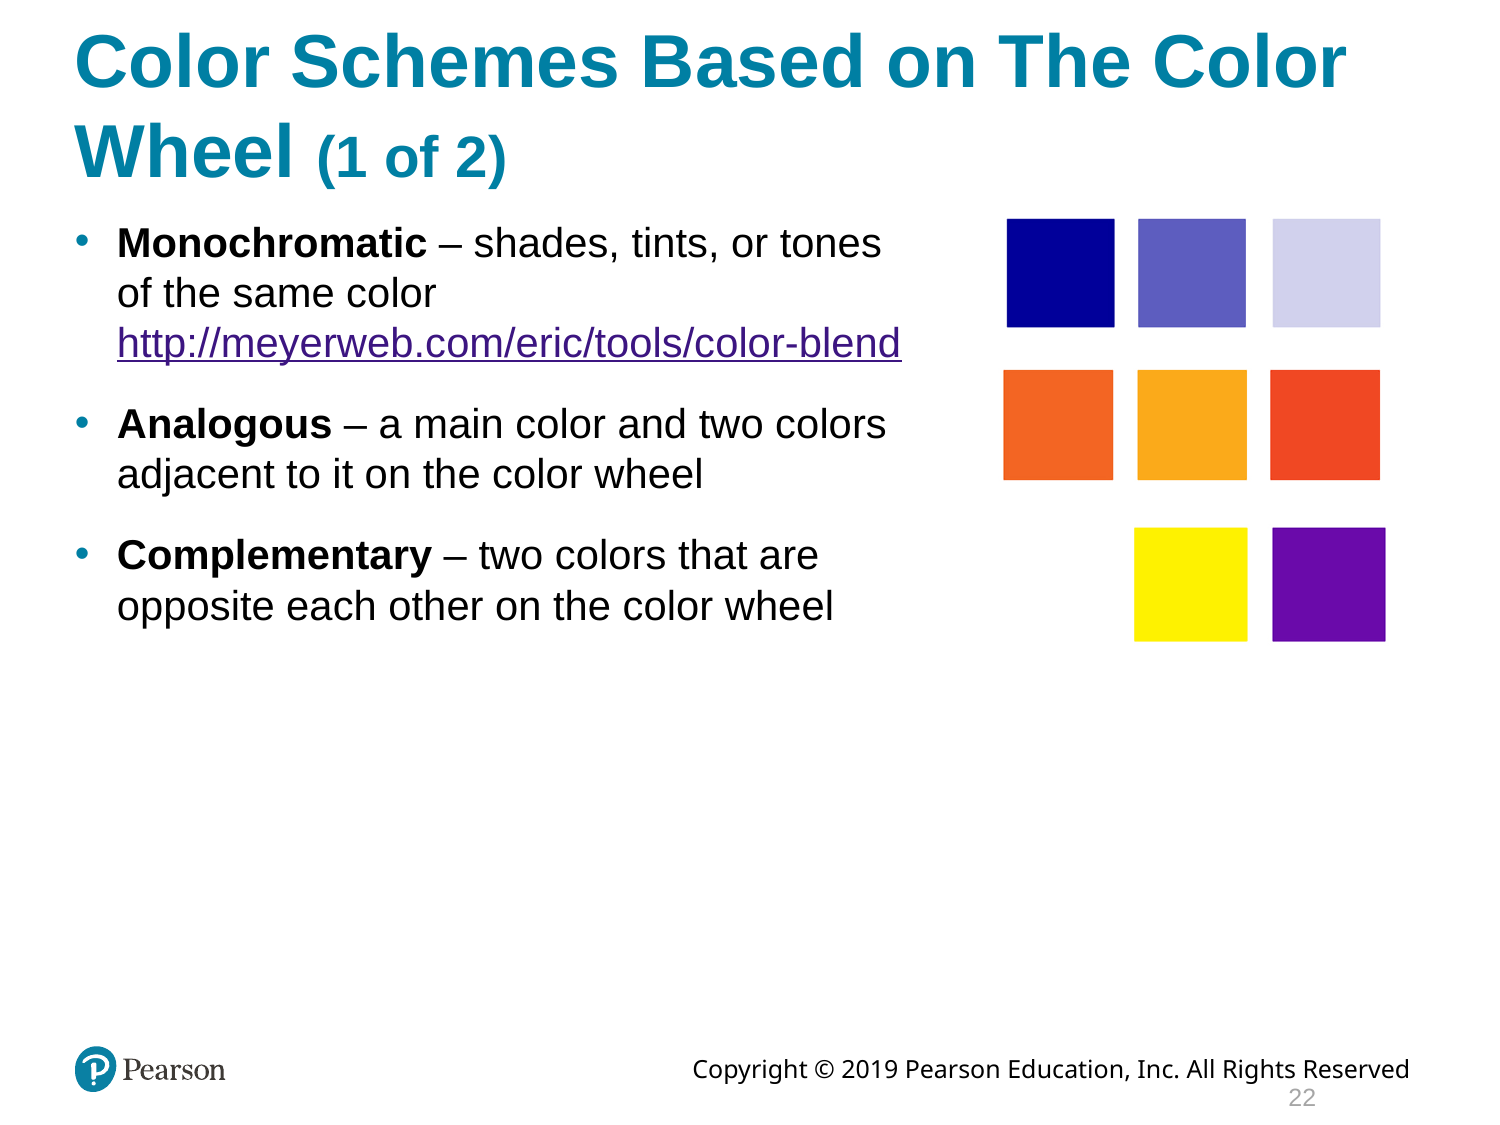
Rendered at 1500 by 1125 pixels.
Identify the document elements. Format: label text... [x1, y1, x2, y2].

picture [981, 195, 1403, 501]
title Color Schemes Based on The Color Wheel (1 of 2) [74, 4, 1413, 193]
list Monochromatic – shades, tints, or tones of the same color http://meyerweb.com/eric/tools/color-blend Analogous – a main color and two colors adjacent to it on the color wheel Complementary – two colors that are opposite each other on the color wheel [74, 215, 925, 854]
picture [1116, 506, 1407, 662]
